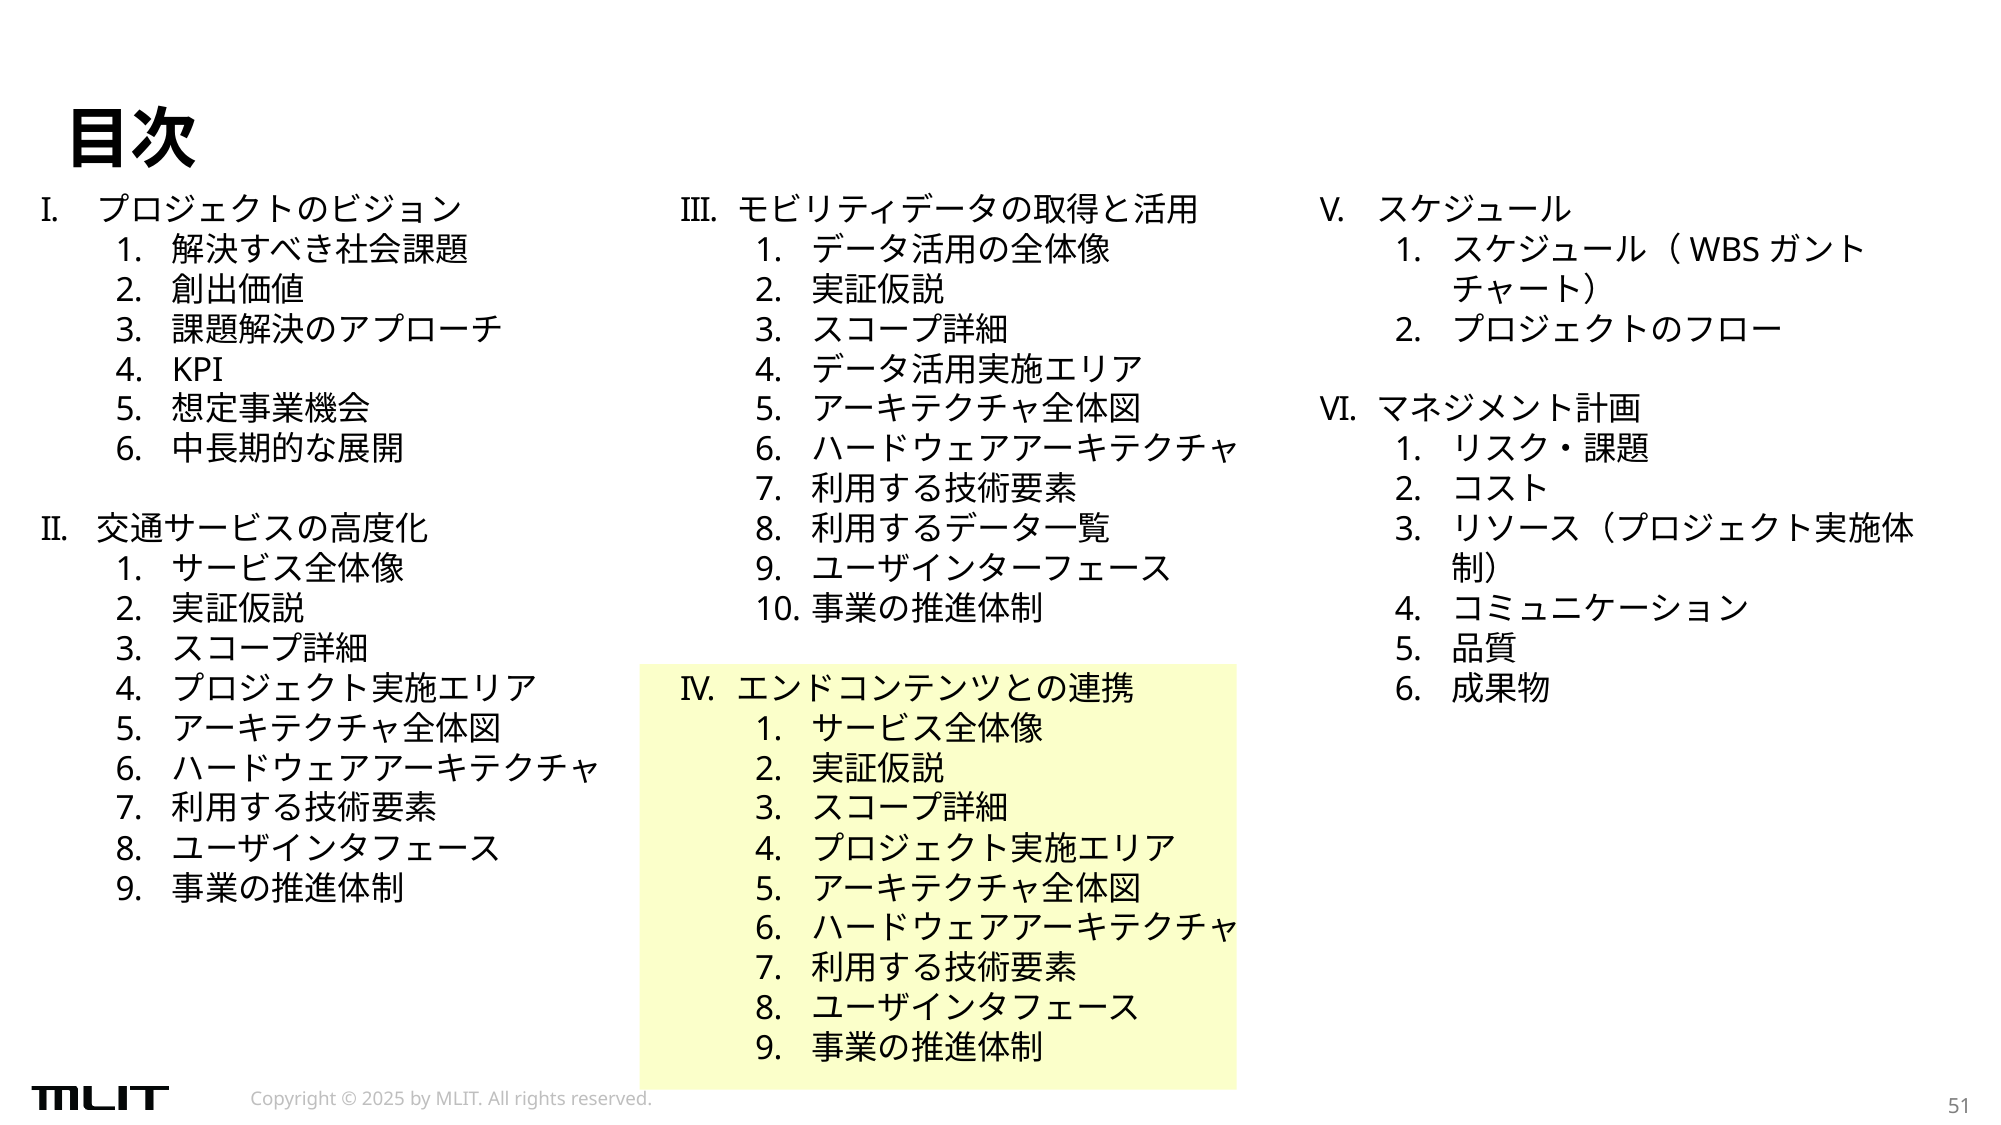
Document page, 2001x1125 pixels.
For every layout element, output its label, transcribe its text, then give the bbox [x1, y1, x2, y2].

picture [31, 1092, 169, 1110]
text_box プロジェクトのビジョン 解決すべき社会課題 創出価値 課題解決のアプローチ KPI 想定事業機会 中長期的な展開 交通サービスの高度化 サービス全体像 実証仮説 スコープ詳細 プロジェクト実施エリア アーキテクチャ全体図 ハードウェアアーキテクチャ 利用する技術要素 ユーザインタフェース 事業の推進体制 モビリティデータの取得と活用 データ活用の全体像 実証仮説 スコープ詳細 データ活用実施エリア アーキテクチャ全体図 ハードウェアアーキテクチャ 利用する技術要素 利用するデータ一覧 ユーザインターフェース 事業の推進体制 エンドコンテンツとの連携 サービス全体像 実証仮説 スコープ詳細 プロジェクト実施エリア アーキテクチャ全体図 ハードウェアアーキテクチャ 利用する技術要素 ユーザインタフェース 事業の推進体制 スケジュール スケジュール（WBSガントチャート） プロジェクトのフロー マネジメント計画 リスク・課題 コスト リソース（プロジェクト実施体制） コミュニケーション 品質 成果物 [24, 178, 1976, 1092]
title 目次 [49, 107, 1916, 178]
